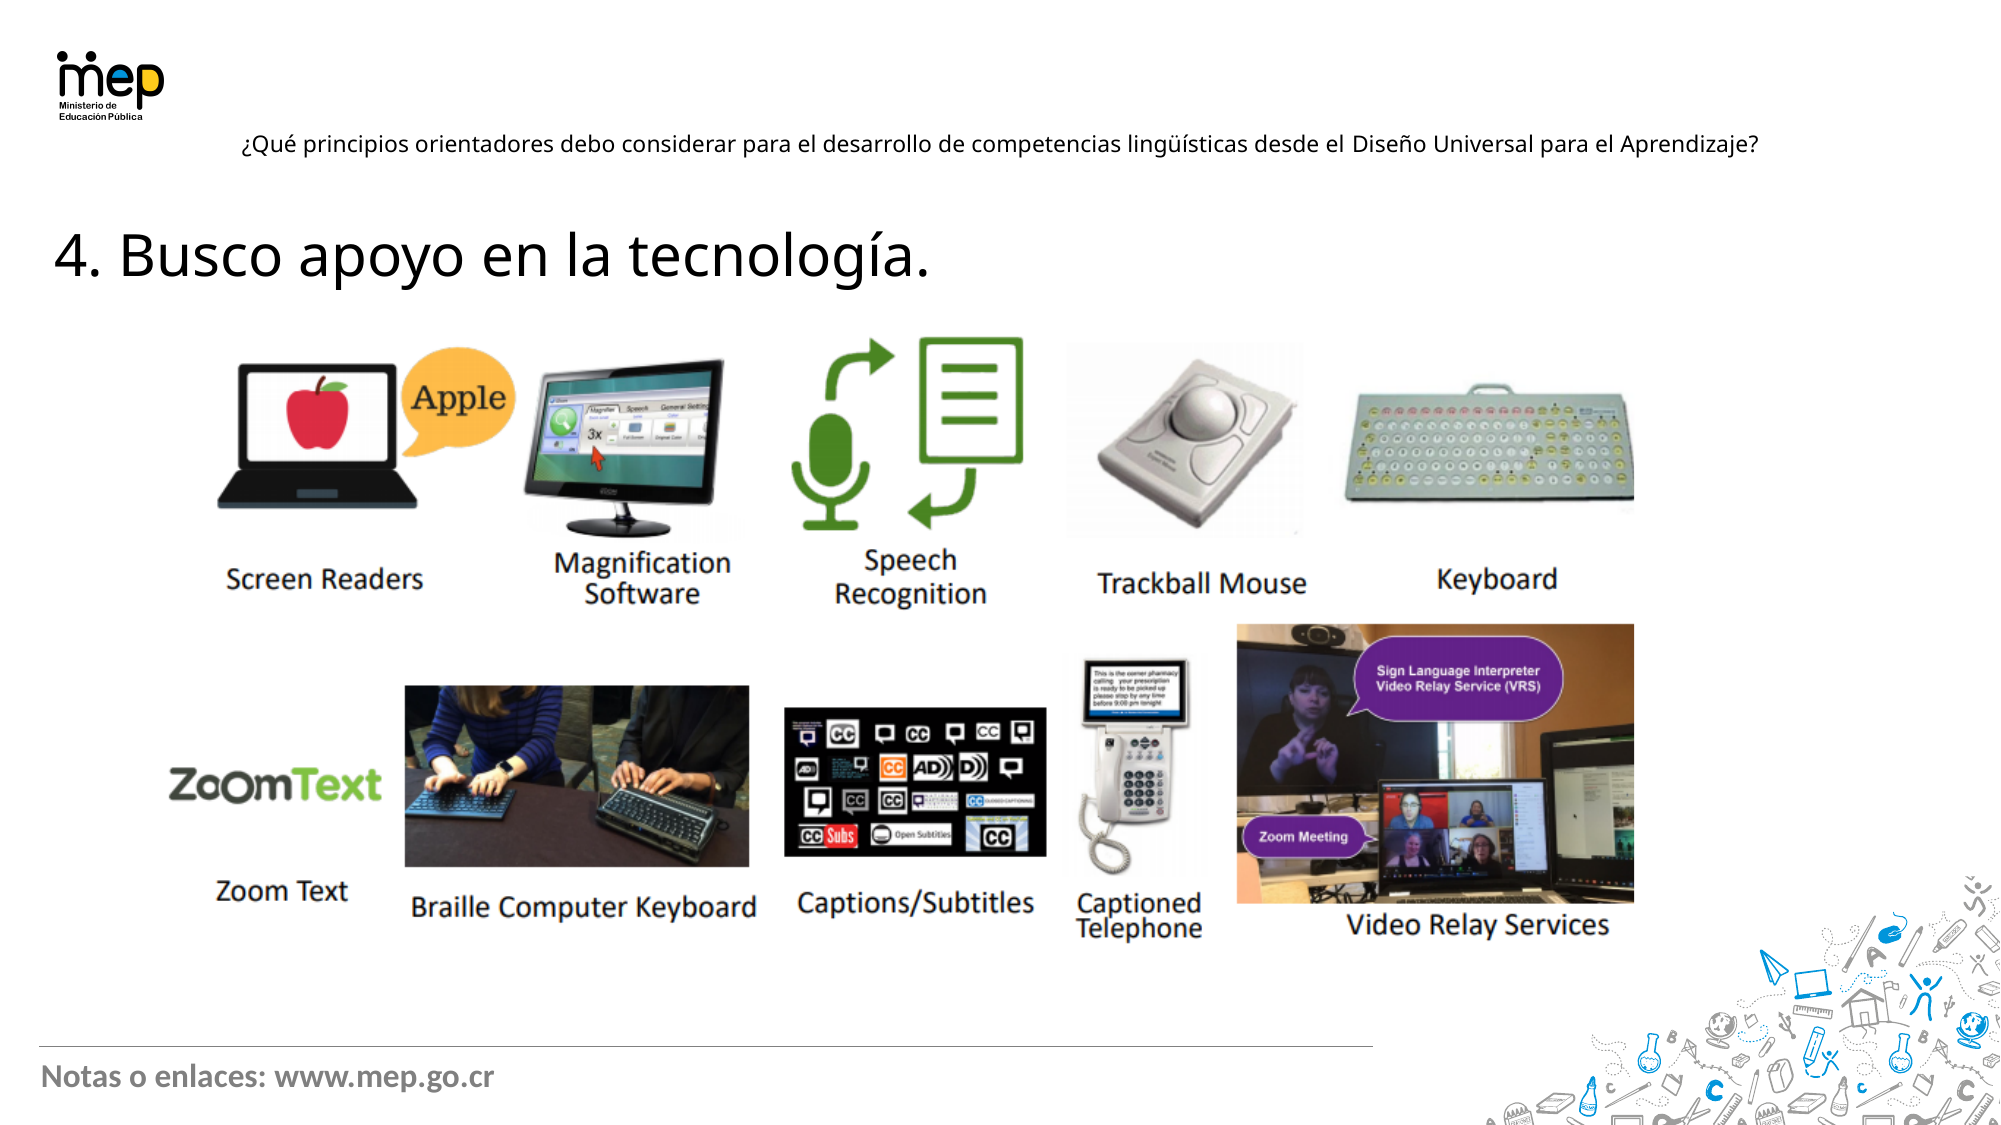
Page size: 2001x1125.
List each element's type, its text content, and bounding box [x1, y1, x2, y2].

title ¿Qué principios orientadores debo considerar para el desarrollo de competencias lingüísticas desde el Diseño Universal para el Aprendizaje? [226, 124, 1855, 193]
picture [163, 331, 2000, 1125]
picture [57, 51, 164, 120]
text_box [25, 1046, 1373, 1103]
list 4. Busco apoyo en la tecnología. [39, 218, 2000, 1014]
